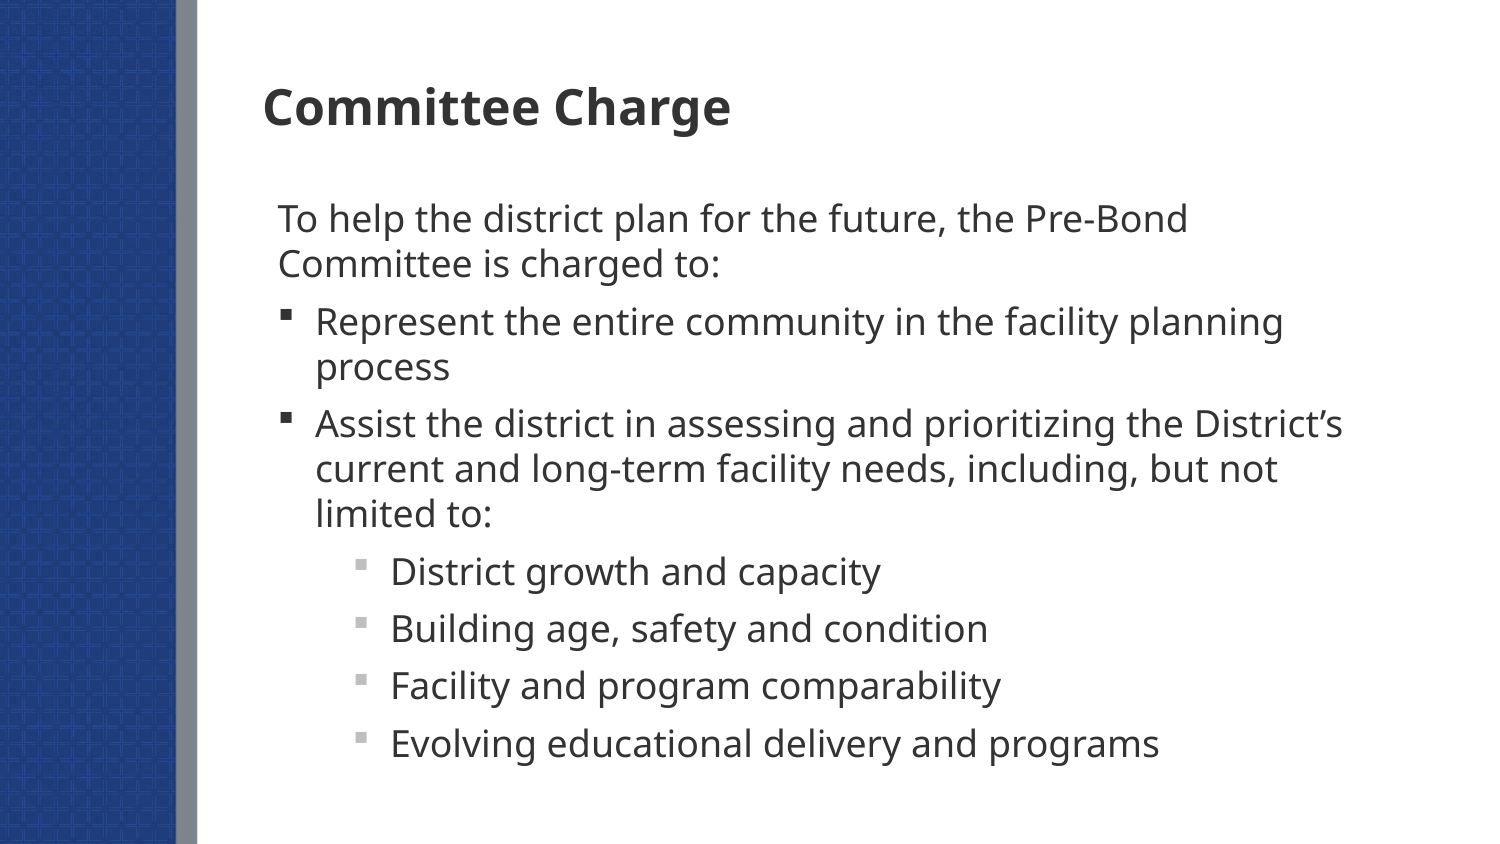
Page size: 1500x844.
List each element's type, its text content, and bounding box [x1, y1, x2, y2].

list To help the district plan for the future, the Pre-Bond Committee is charged to: Represent the entire community in the facility planning process Assist the district in assessing and prioritizing the District’s current and long-term facility needs, including, but not limited to: District growth and capacity Building age, safety and condition Facility and program comparability Evolving educational delivery and programs [262, 187, 1397, 746]
title Committee Charge [262, 75, 1397, 146]
picture [0, 0, 1500, 844]
